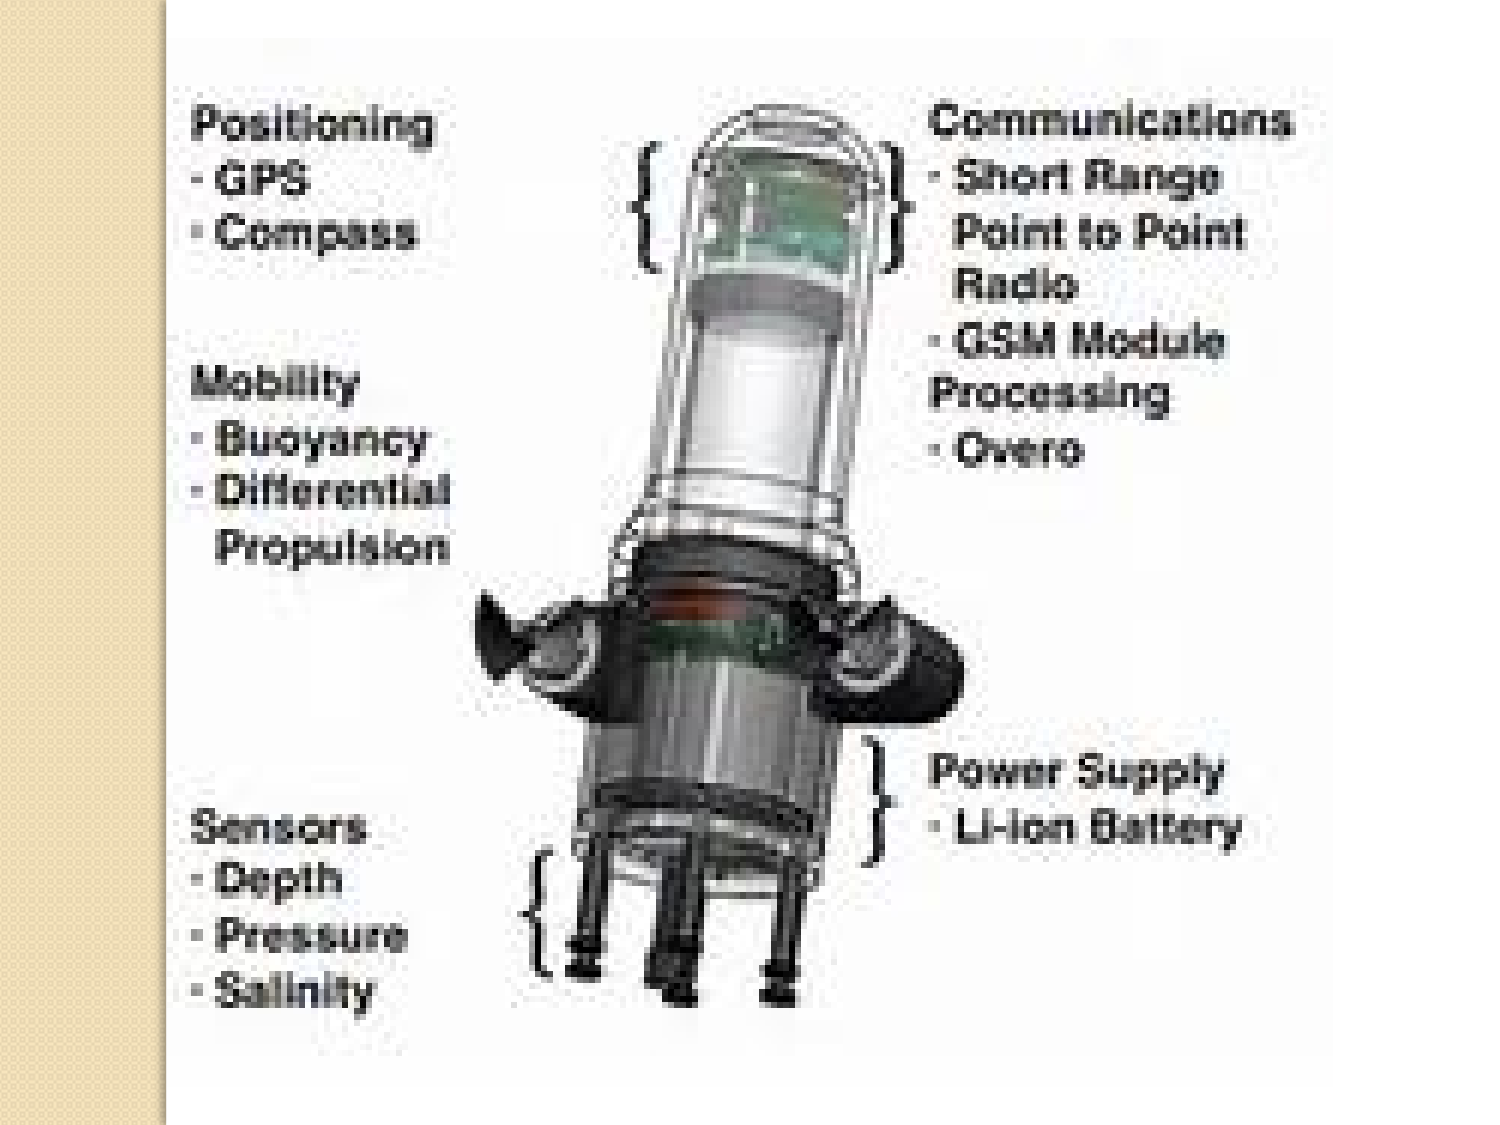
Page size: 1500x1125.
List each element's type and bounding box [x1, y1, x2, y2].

picture [166, 37, 1333, 1087]
